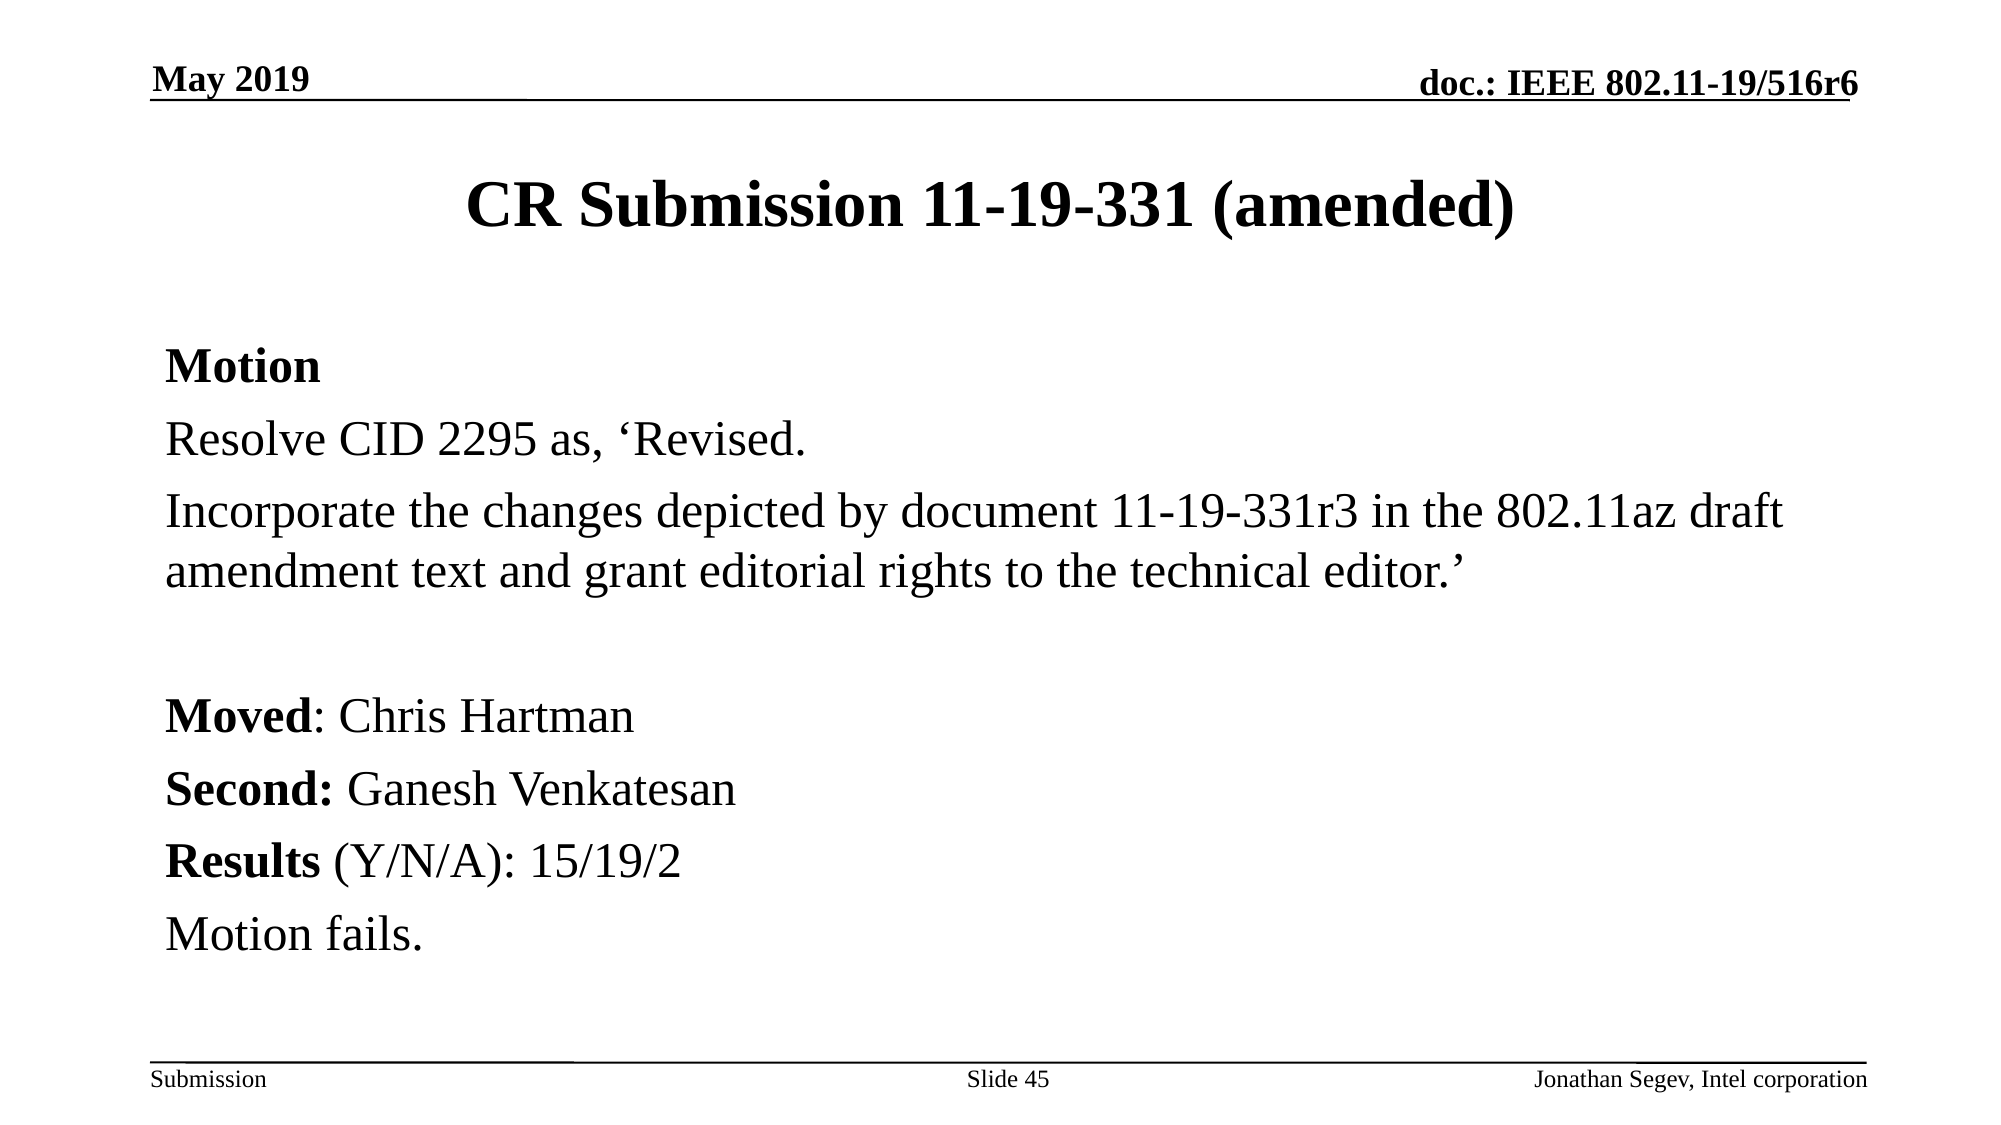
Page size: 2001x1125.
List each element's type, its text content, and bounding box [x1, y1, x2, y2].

footer Jonathan Segev, Intel corporation [1171, 1061, 1869, 1093]
slide_number Slide 45 [950, 1061, 1067, 1123]
title CR Submission 11-19-331 (amended) [149, 112, 1850, 288]
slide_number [152, 54, 563, 100]
list Motion Resolve CID 2295 as, ‘Revised. Incorporate the changes depicted by document 11-19-331r3 in the 802.11az draft amendment text and grant editorial rights to the technical editor.’ Moved: Chris Hartman Second: Ganesh Venkatesan Results (Y/N/A): 15/19/2 Motion fails. [149, 324, 1850, 1000]
